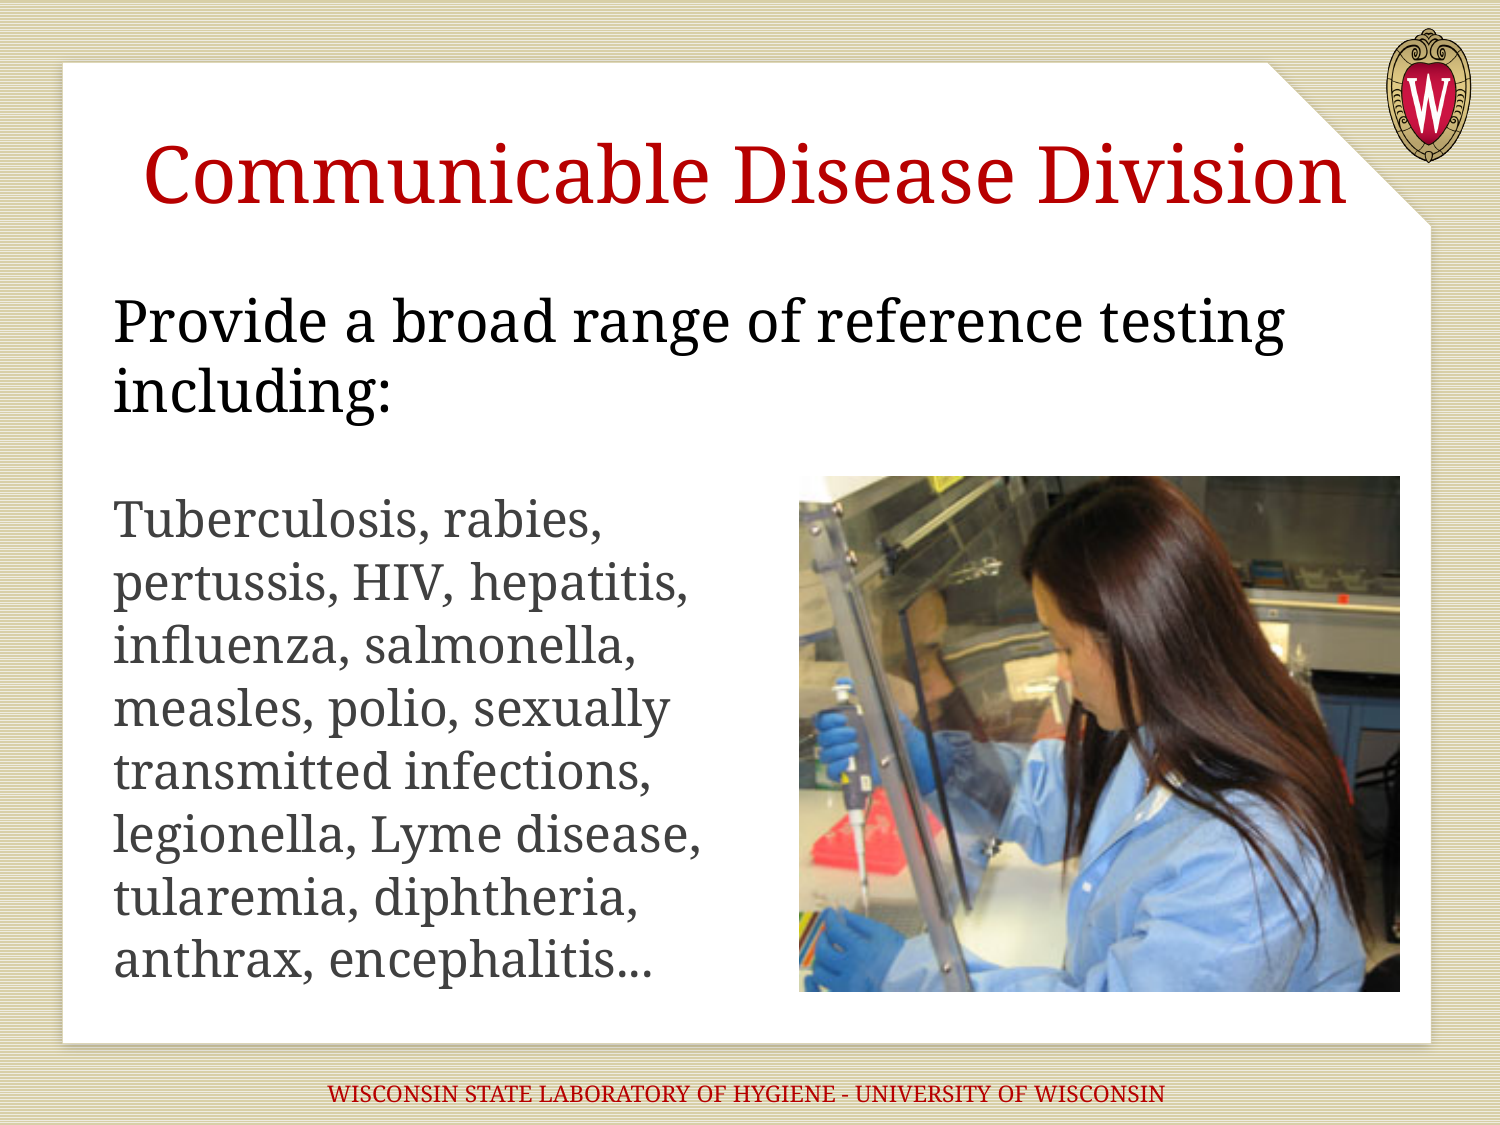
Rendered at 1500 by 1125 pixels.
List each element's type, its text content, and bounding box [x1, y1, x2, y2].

footer WISCONSIN STATE LABORATORY OF HYGIENE - UNIVERSITY OF WISCONSIN [62, 1063, 1432, 1124]
text_box Tuberculosis, rabies, pertussis, HIV, hepatitis, influenza, salmonella, measles, polio, sexually transmitted infections, legionella, Lyme disease, tularemia, diphtheria, anthrax, encephalitis... [98, 476, 760, 996]
picture [1361, 11, 1494, 186]
picture [799, 476, 1400, 992]
title Communicable Disease Division [62, 124, 1430, 330]
text_box Provide a broad range of reference testing including: [98, 276, 1400, 432]
